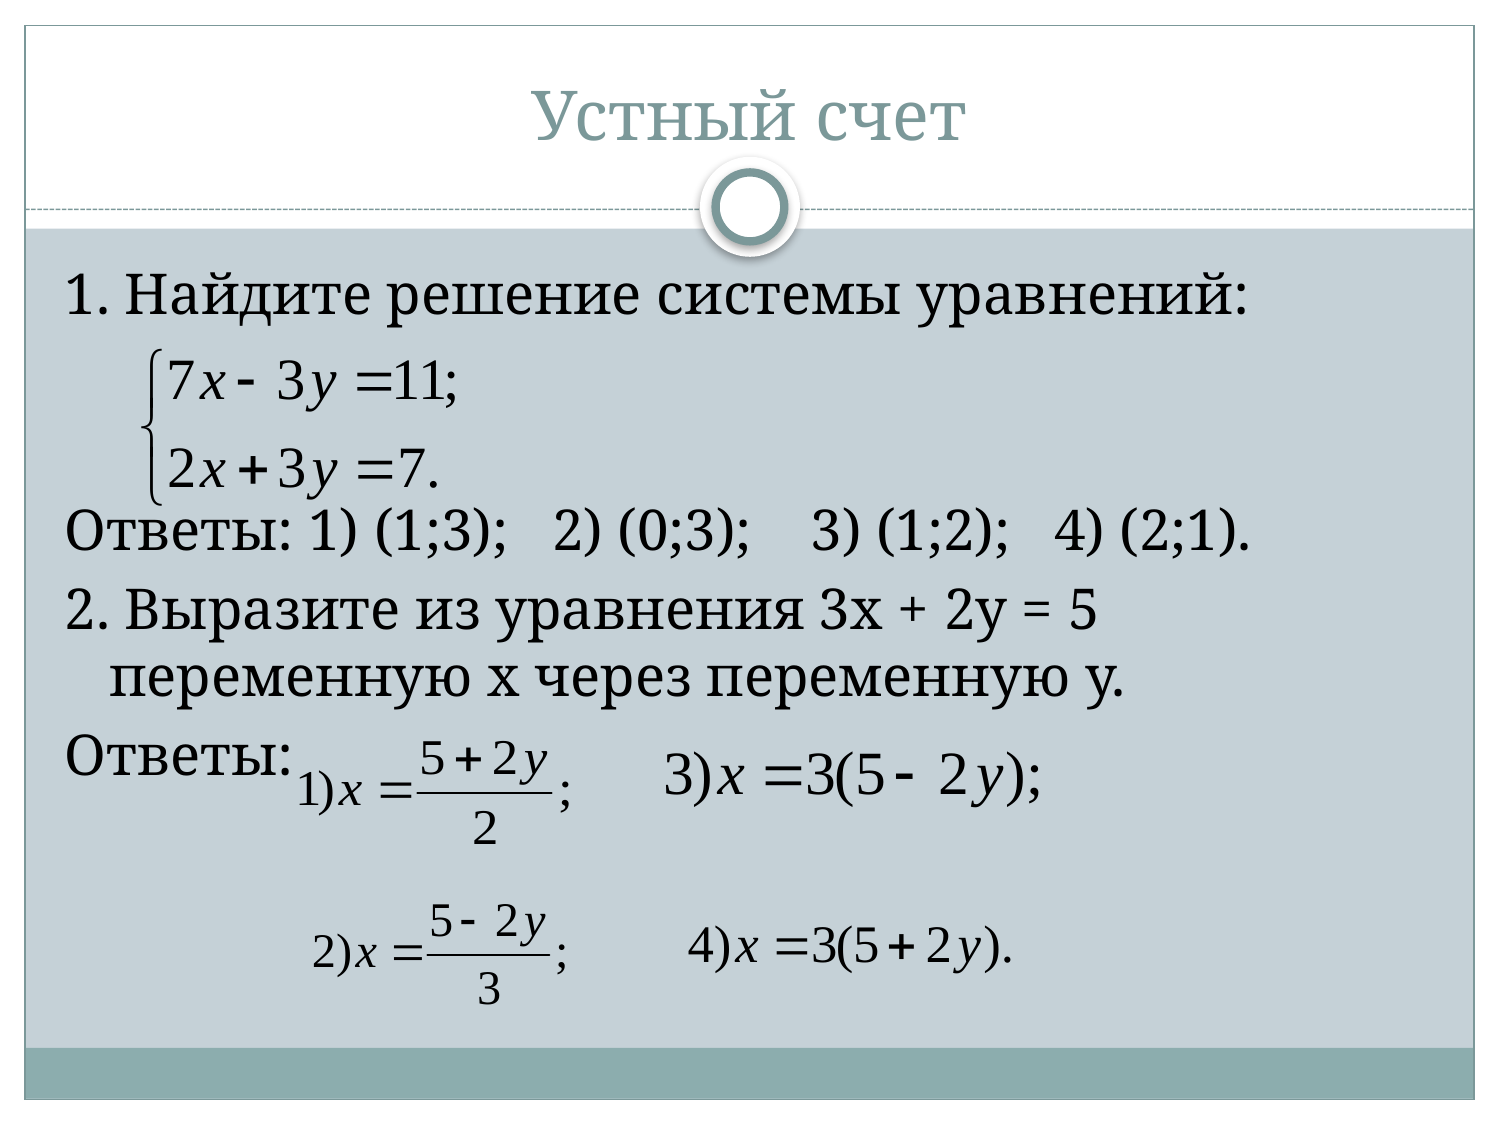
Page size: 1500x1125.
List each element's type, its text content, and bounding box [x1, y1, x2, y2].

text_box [740, 544, 760, 581]
list 1. Найдите решение системы уравнений: Ответы: 1) (1;3); 2) (0;3); 3) (1;2); 4) (2;1). 2. Выразите из уравнения 3х + 2у = 5 переменную х через переменную у. Ответы: [49, 250, 1445, 1001]
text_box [679, 913, 1019, 985]
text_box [304, 890, 575, 1016]
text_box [656, 738, 1052, 821]
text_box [292, 726, 580, 856]
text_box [128, 339, 471, 516]
title Устный счет [49, 37, 1450, 163]
